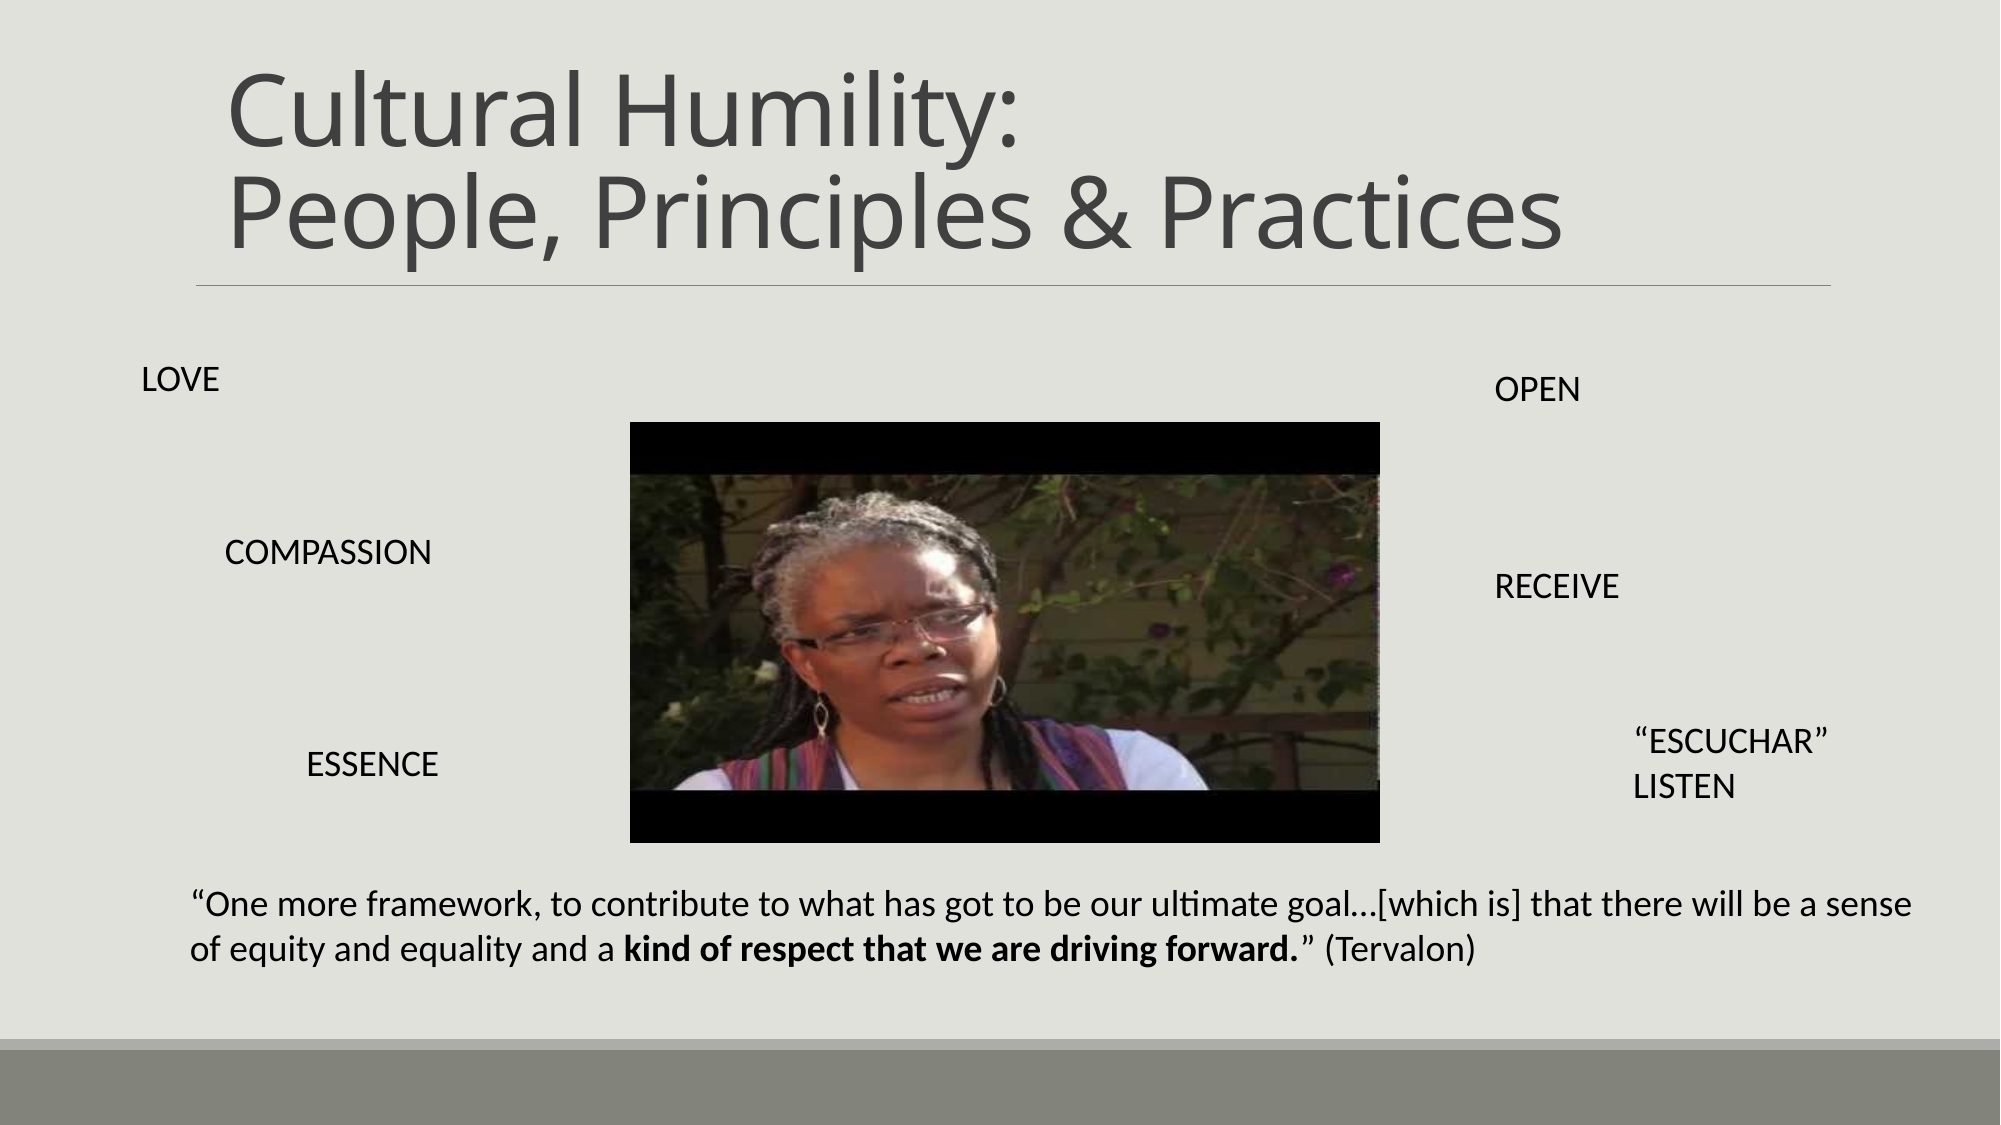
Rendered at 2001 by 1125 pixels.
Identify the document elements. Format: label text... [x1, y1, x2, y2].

text_box COMPASSION [209, 519, 449, 580]
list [629, 421, 1381, 845]
text_box LOVE [126, 346, 294, 407]
text_box “ESCUCHAR” LISTEN [1618, 708, 1940, 814]
text_box RECEIVE [1479, 553, 1719, 614]
title Cultural Humility: People, Principles & Practices [210, 54, 1860, 277]
text_box “One more framework, to contribute to what has got to be our ultimate goal…[which is] that there will be a sense of equity and equality and a kind of respect that we are driving forward.” (Tervalon) [174, 871, 1940, 977]
text_box OPEN [1479, 356, 1719, 417]
text_box ESSENCE [291, 731, 530, 792]
